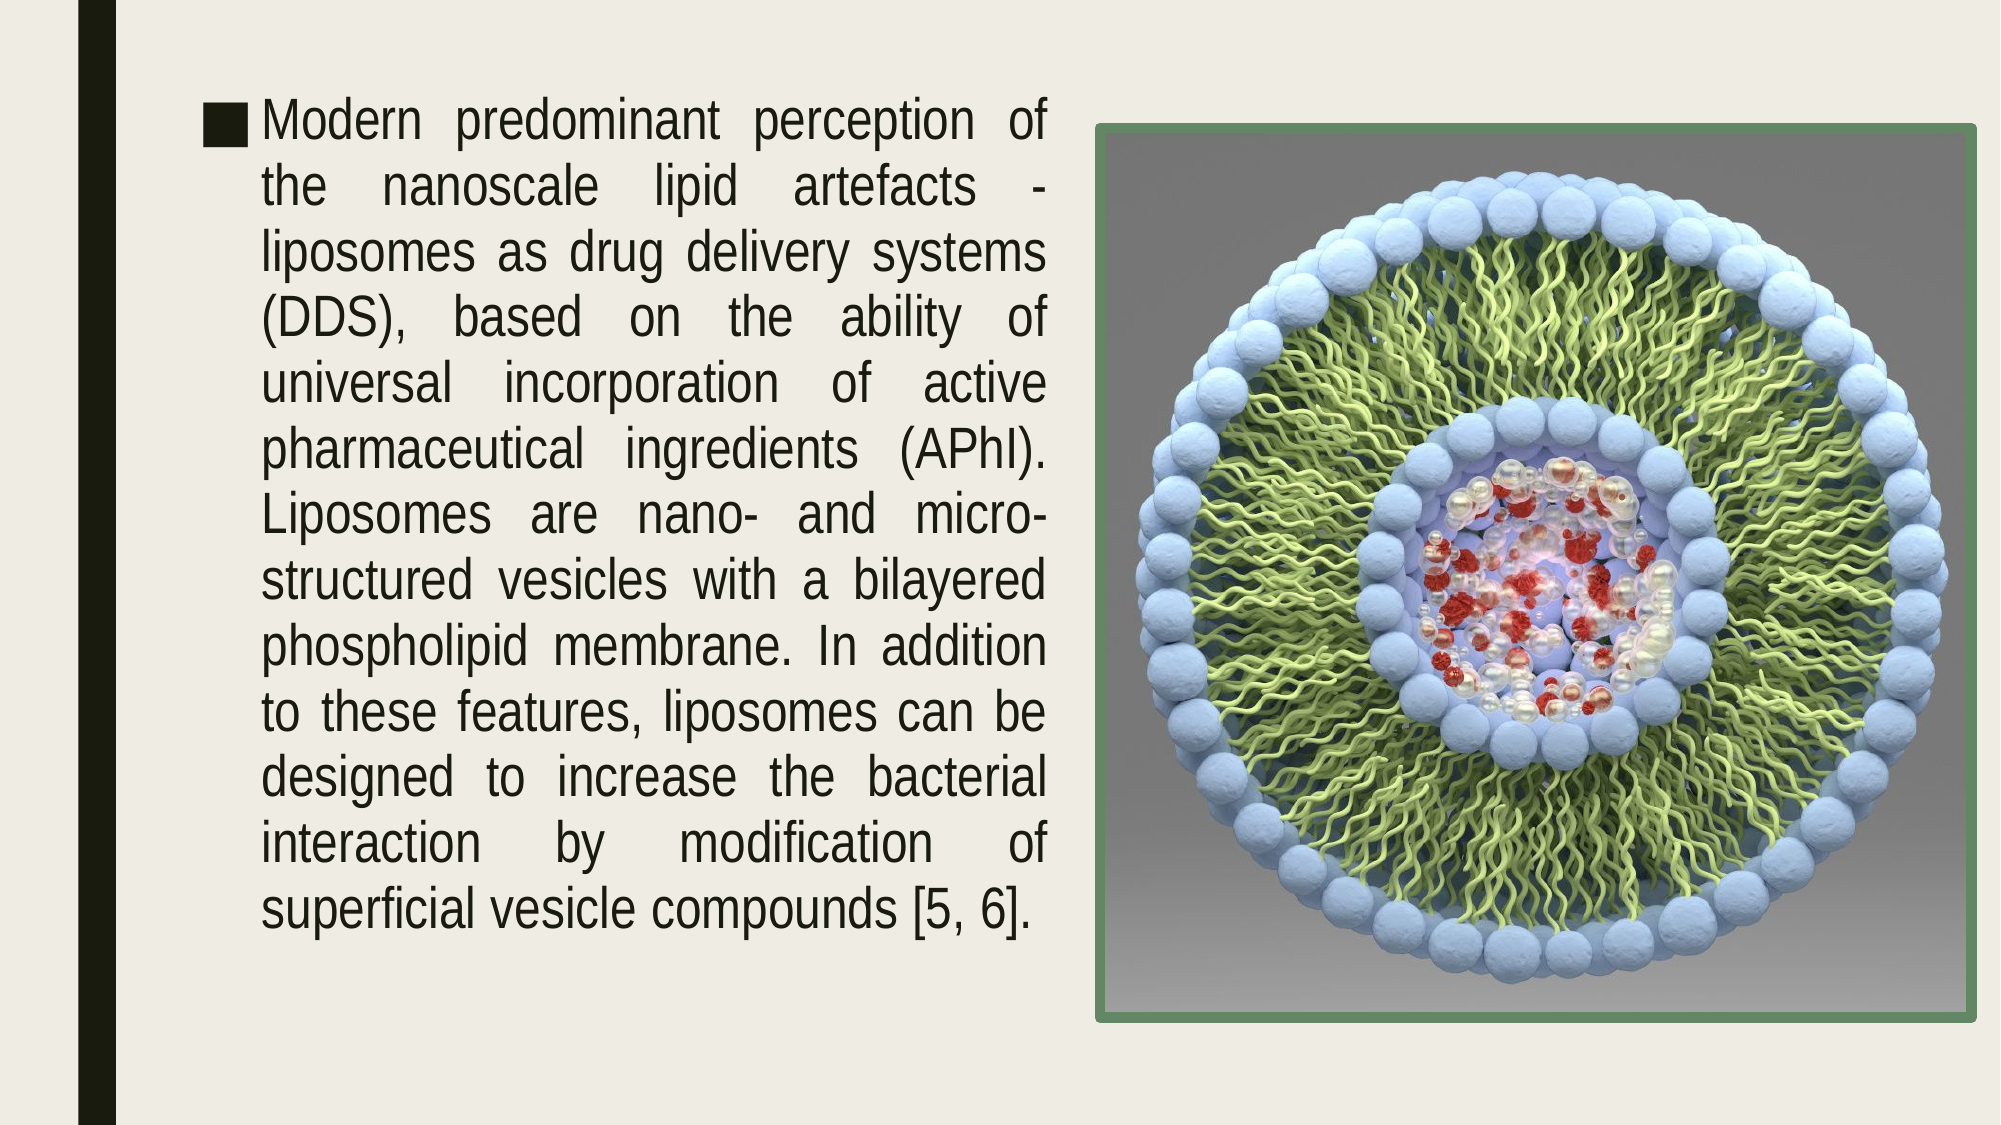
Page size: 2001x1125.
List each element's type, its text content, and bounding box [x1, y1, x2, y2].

list Modern predominant perception of the nanoscale lipid artefacts - liposomes as drug delivery systems (DDS), based on the ability of universal incorporation of active pharmaceutical ingredients (APhI). Liposomes are nano- and micro-structured vesicles with a bilayered phospholipid membrane. In addition to these features, liposomes can be designed to increase the bacterial interaction by modification of superficial vesicle compounds [5, 6]. [183, 79, 1063, 1070]
picture [1104, 133, 1967, 1013]
